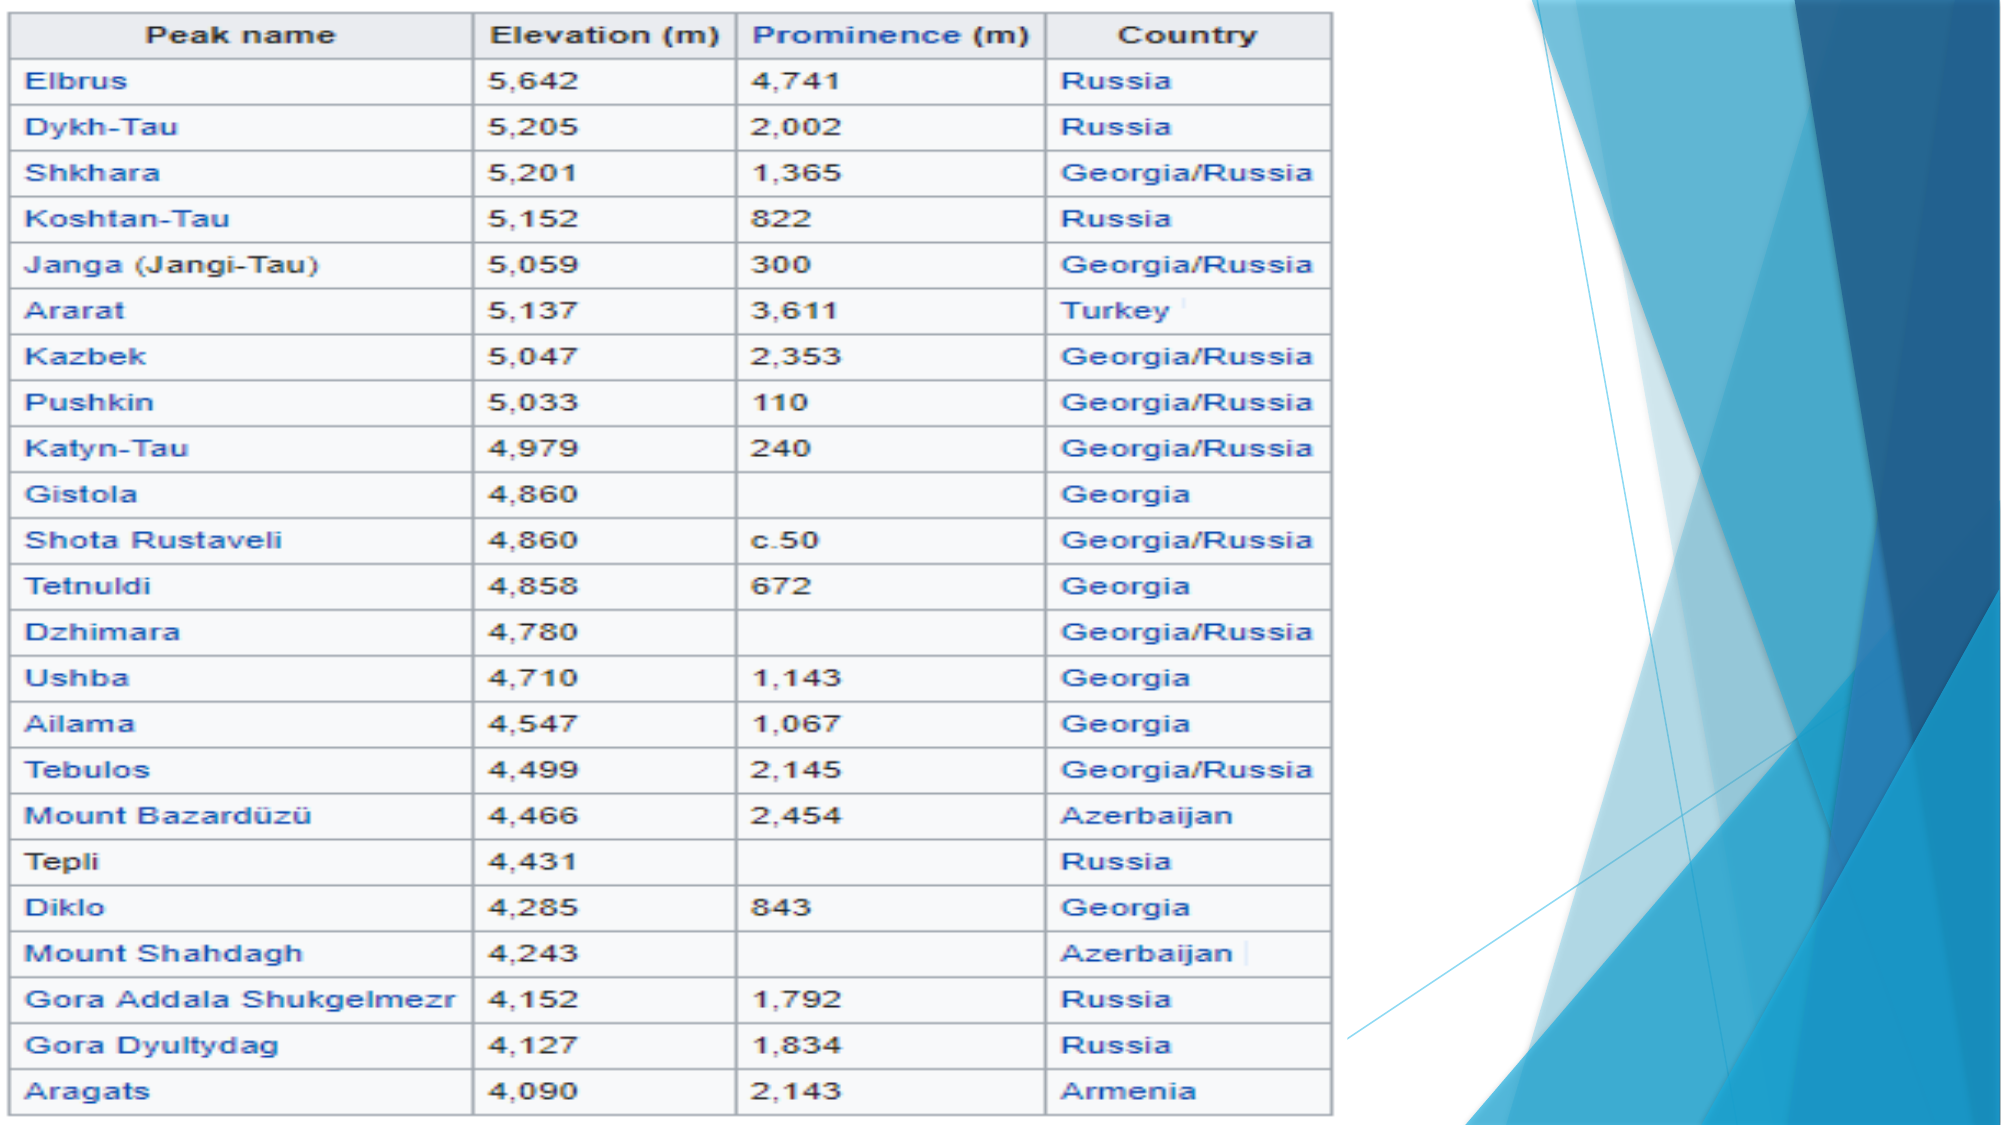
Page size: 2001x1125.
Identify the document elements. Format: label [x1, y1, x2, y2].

picture [0, 0, 1348, 1125]
